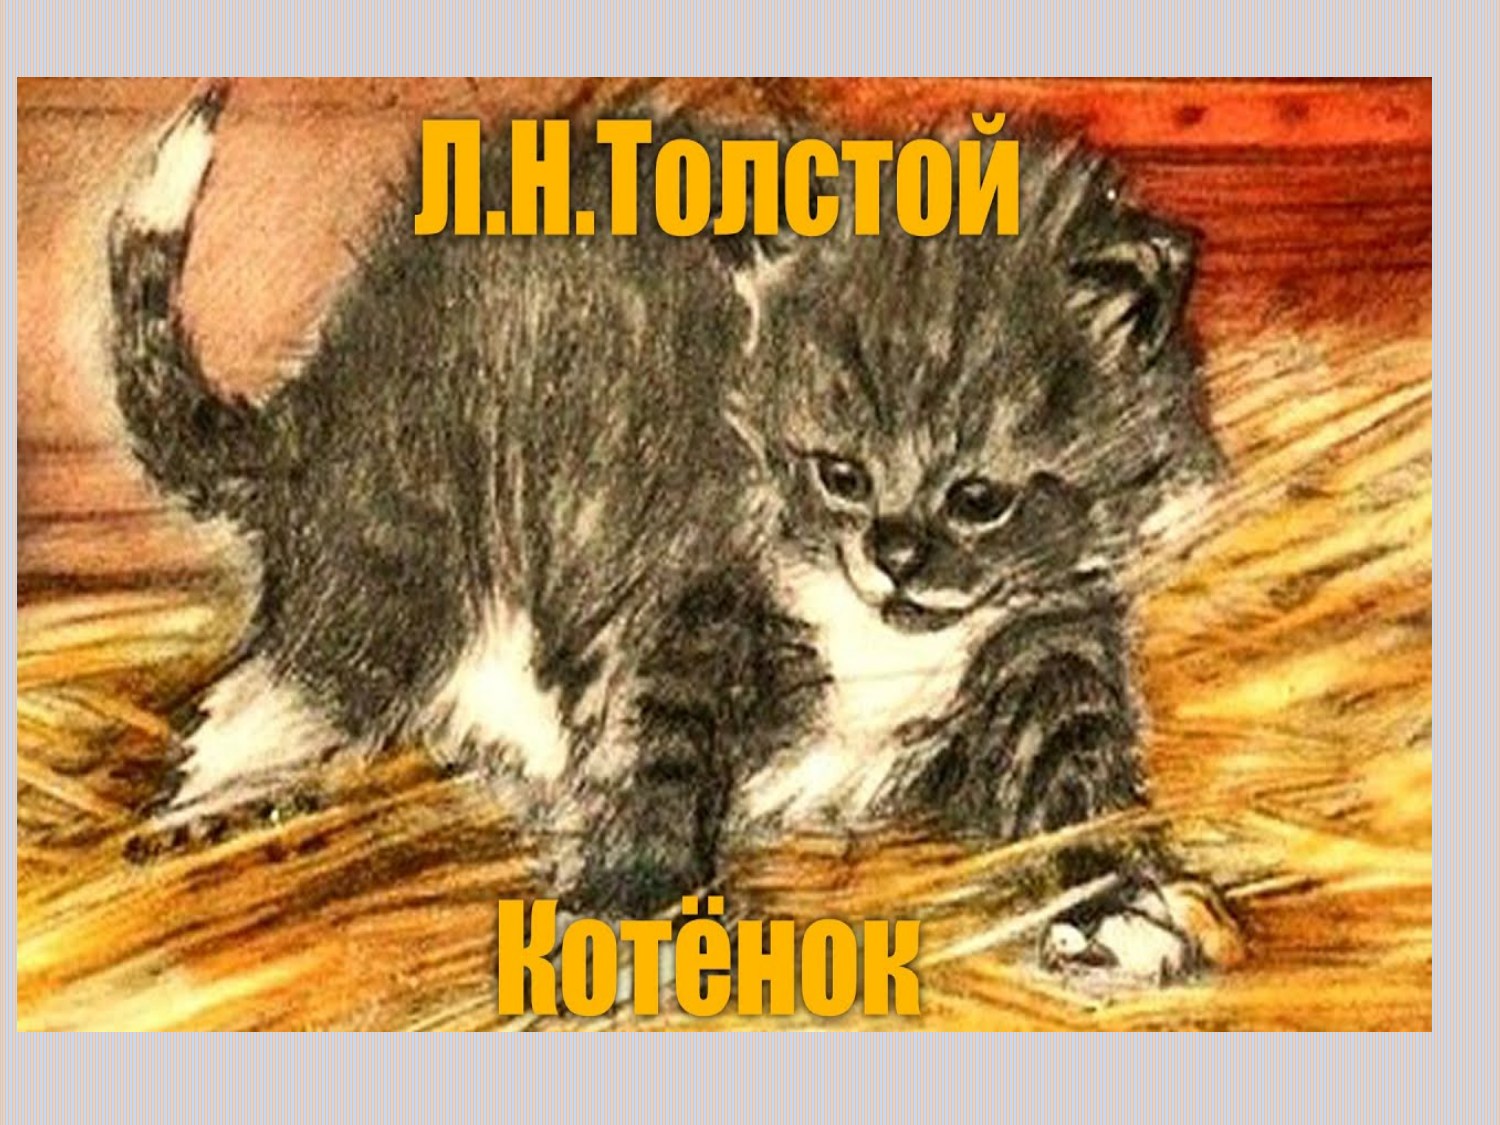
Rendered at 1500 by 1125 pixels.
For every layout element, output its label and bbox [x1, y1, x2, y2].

picture [17, 77, 1432, 1032]
